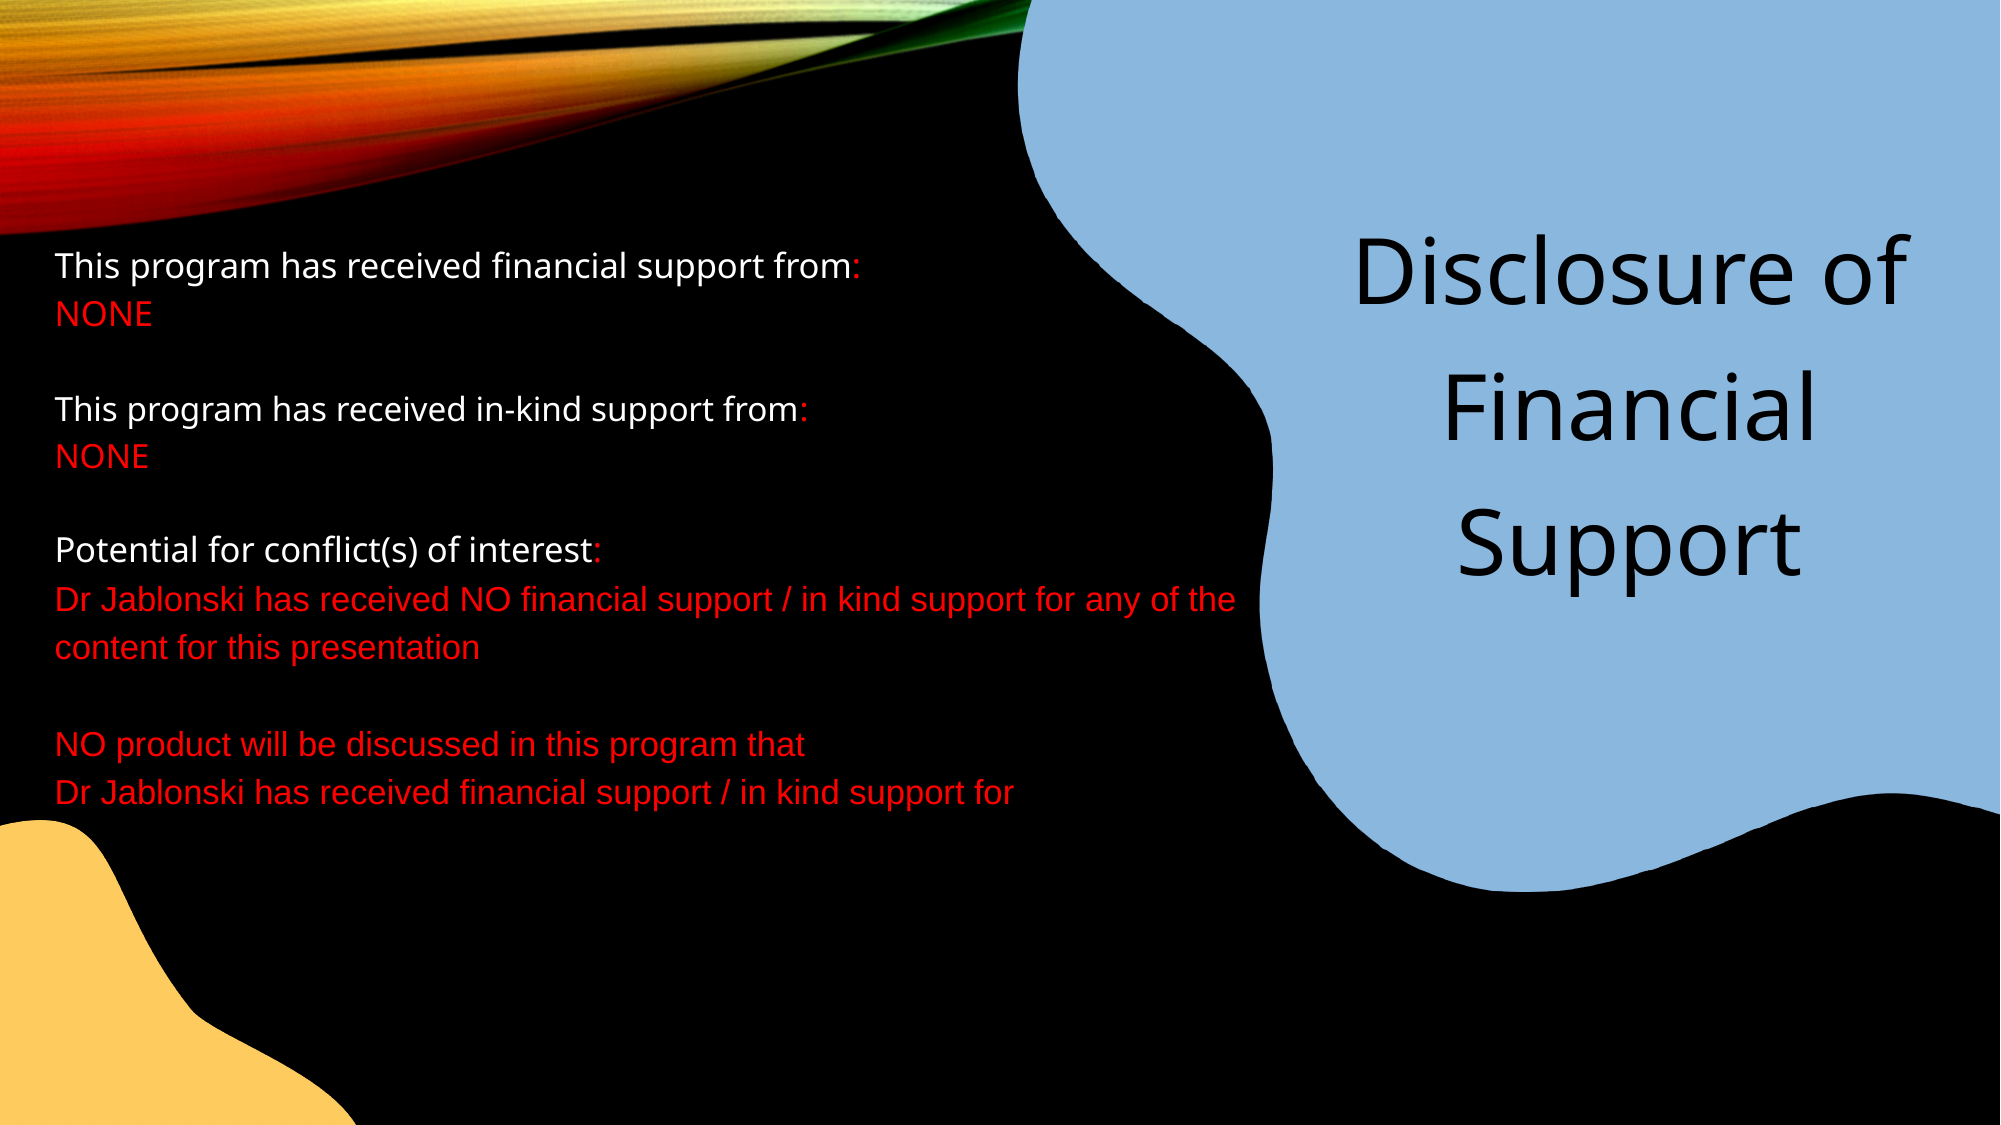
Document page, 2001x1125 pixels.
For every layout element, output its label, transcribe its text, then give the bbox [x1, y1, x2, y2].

picture [0, 795, 413, 1125]
text_box This program has received financial support from: NONE This program has received in-kind support from: NONE Potential for conflict(s) of interest: Dr Jablonski has received NO financial support / in kind support for any of the content for this presentation NO product will be discussed in this program that Dr Jablonski has received financial support / in kind support for [54, 236, 1013, 909]
picture [0, 0, 2001, 913]
